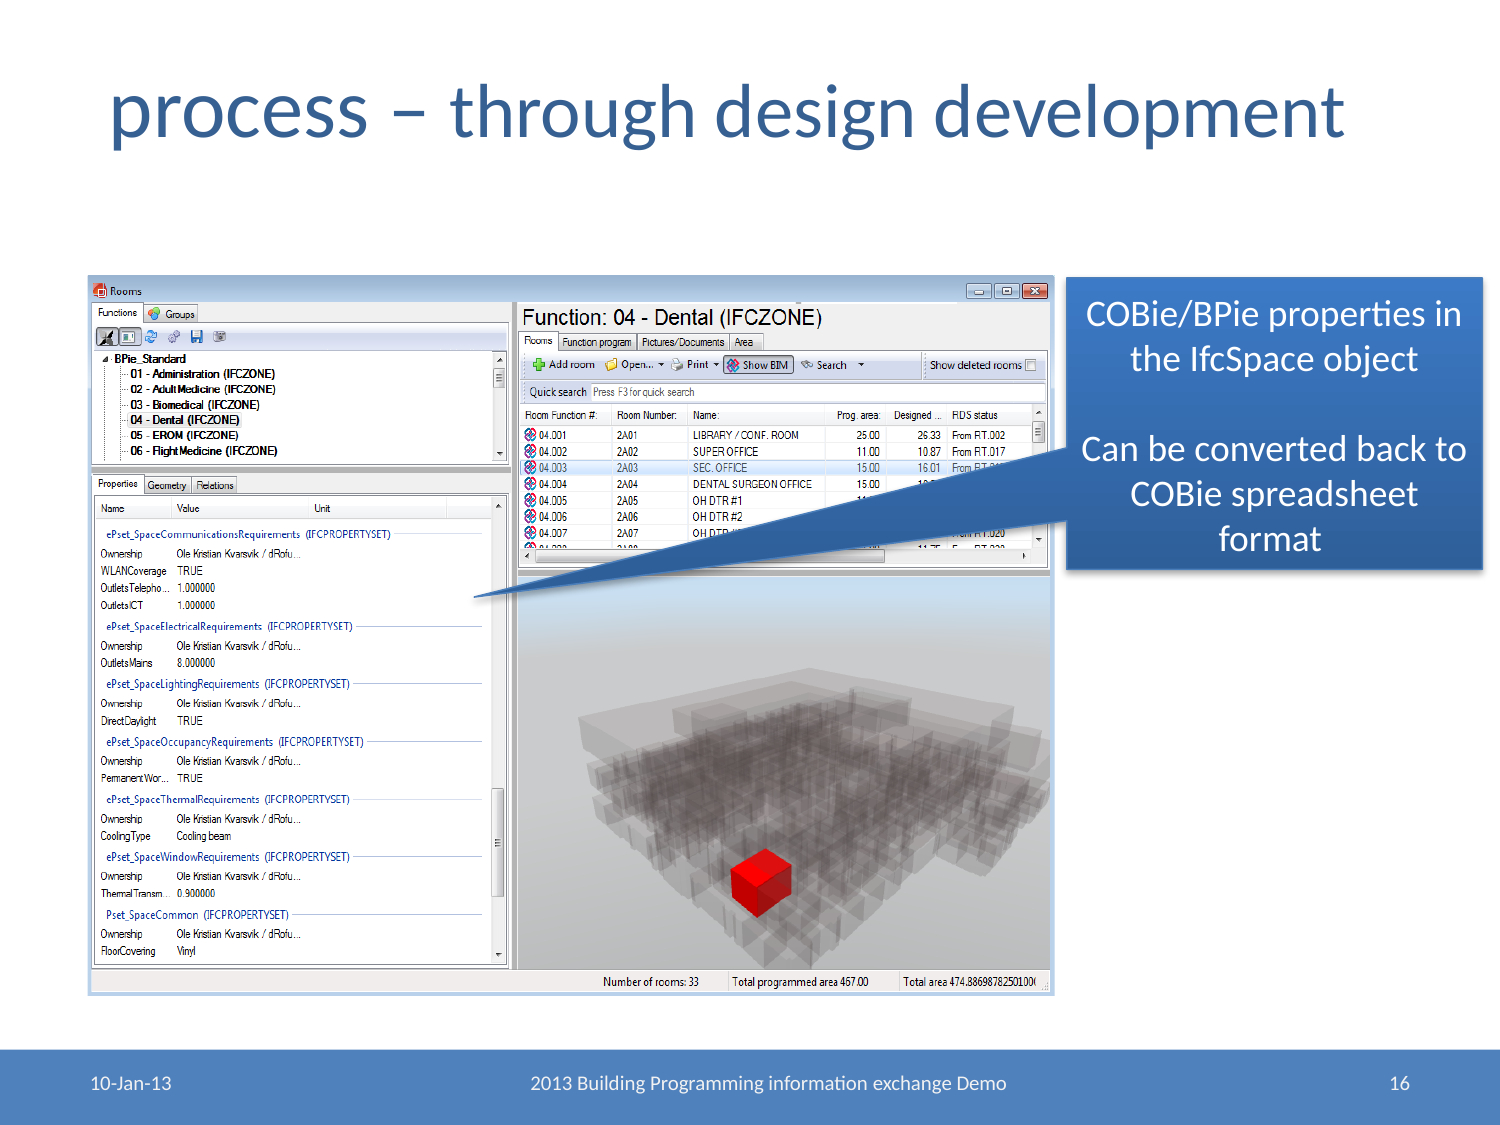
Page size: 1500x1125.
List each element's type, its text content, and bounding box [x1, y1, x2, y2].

text_box 16 [1074, 1062, 1425, 1103]
text_box [0, 1047, 1500, 1125]
title process – through design development [75, 45, 1425, 163]
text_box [87, 274, 1483, 996]
text_box 2013 Building Programming information exchange Demo [437, 1062, 1074, 1103]
text_box 10-Jan-13 [75, 1062, 425, 1103]
